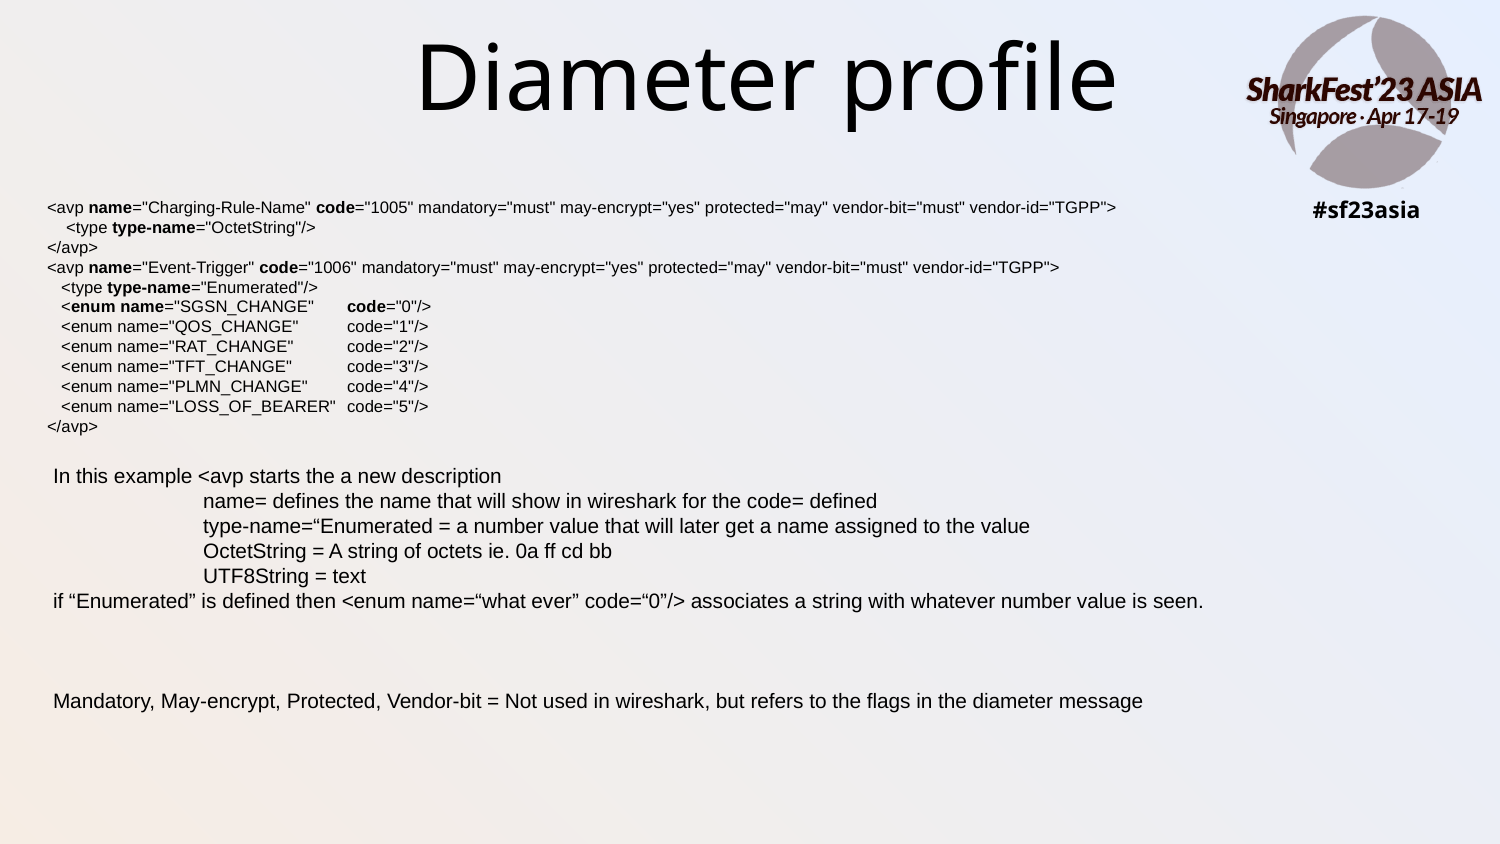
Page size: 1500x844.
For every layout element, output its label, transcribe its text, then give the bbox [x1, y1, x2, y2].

picture [1243, 15, 1484, 189]
title Diameter profile [146, 0, 1388, 161]
text_box <avp name="Charging-Rule-Name" code="1005" mandatory="must" may-encrypt="yes" protected="may" vendor-bit="must" vendor-id="TGPP"> <type type-name="OctetString"/> </avp> <avp name="Event-Trigger" code="1006" mandatory="must" may-encrypt="yes" protected="may" vendor-bit="must" vendor-id="TGPP"> <type type-name="Enumerated"/> <enum name="SGSN_CHANGE" code="0"/> <enum name="QOS_CHANGE" code="1"/> <enum name="RAT_CHANGE" code="2"/> <enum name="TFT_CHANGE" code="3"/> <enum name="PLMN_CHANGE" code="4"/> <enum name="LOSS_OF_BEARER" code="5"/> </avp> [32, 189, 1134, 444]
text_box In this example <avp starts the a new description name= defines the name that will show in wireshark for the code= defined type-name=“Enumerated = a number value that will later get a name assigned to the value OctetString = A string of octets ie. 0a ff cd bb UTF8String = text if “Enumerated” is defined then <enum name=“what ever” code=“0”/> associates a string with whatever number value is seen. Mandatory, May-encrypt, Protected, Vendor-bit = Not used in wireshark, but refers to the flags in the diameter message [38, 455, 1219, 720]
